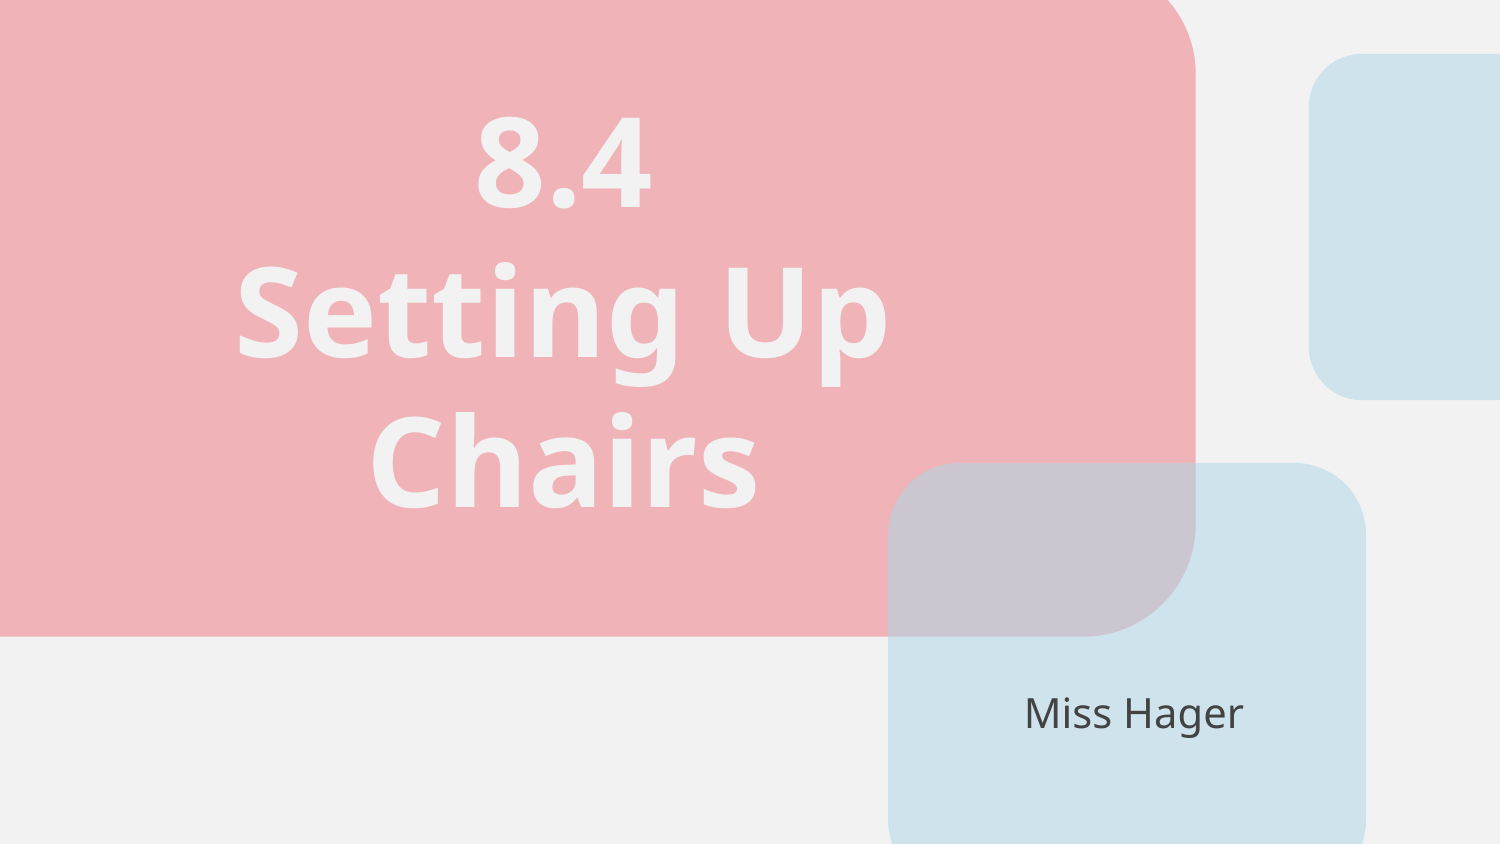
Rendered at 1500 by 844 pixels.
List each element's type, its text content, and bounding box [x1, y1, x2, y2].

subtitle Miss Hager [895, 646, 1374, 777]
title 8.4 Setting Up Chairs [188, 67, 940, 404]
